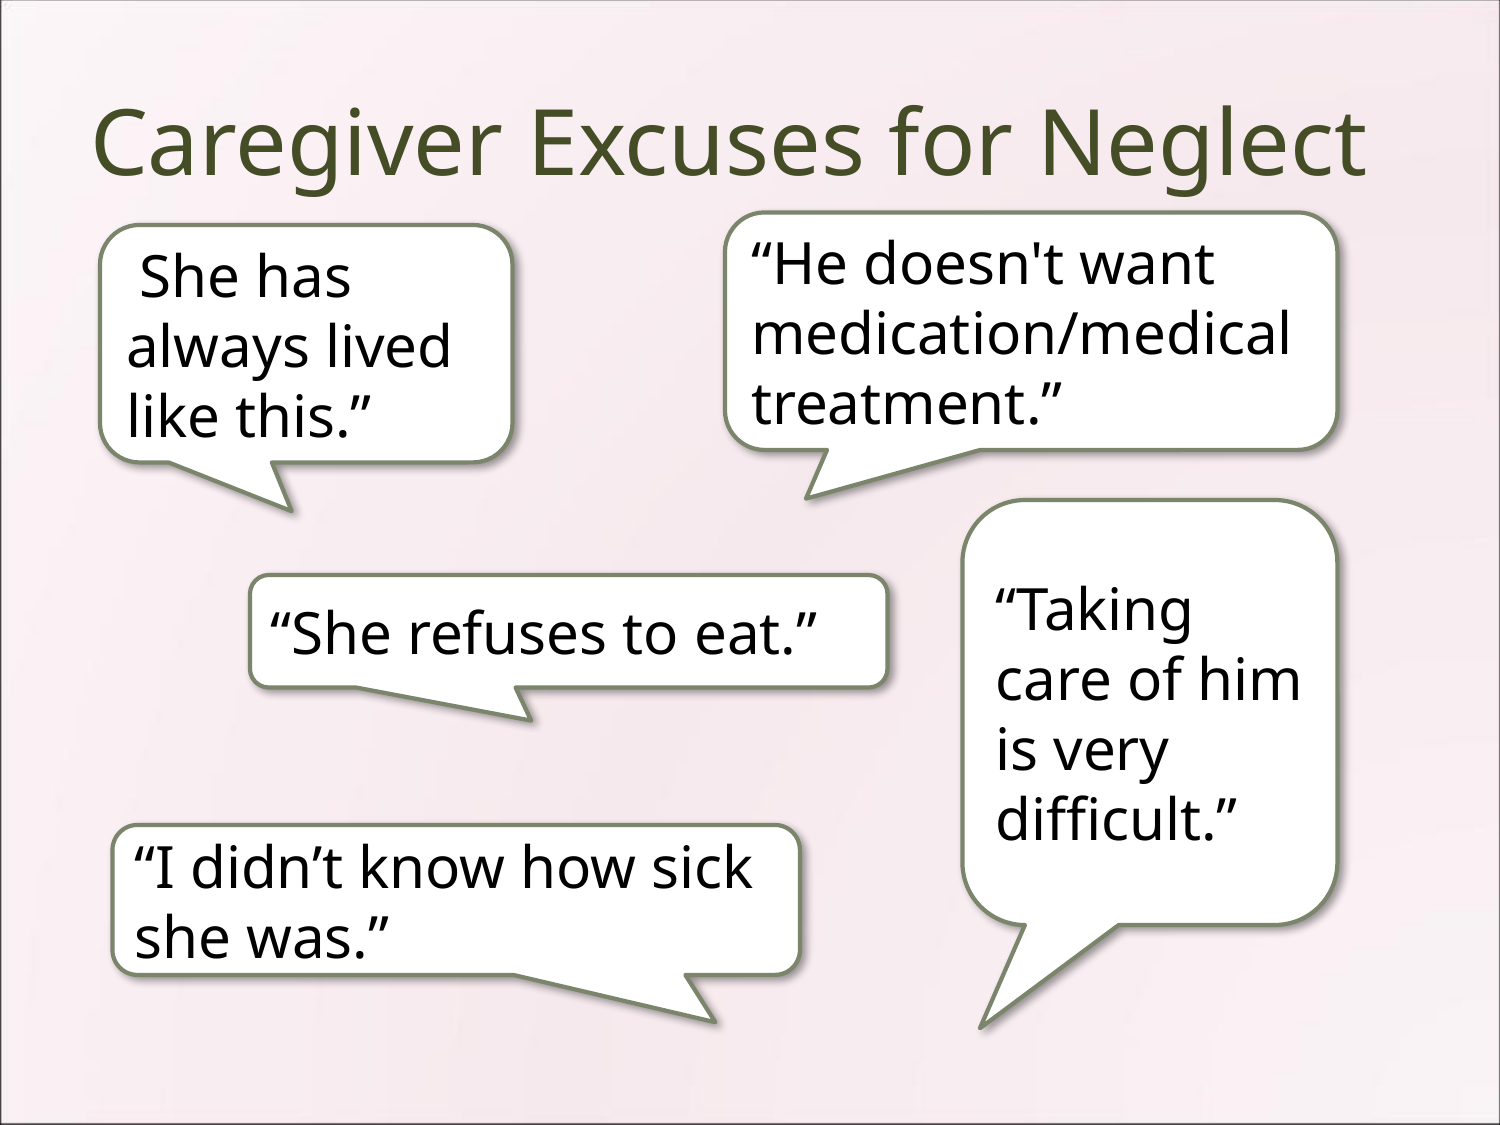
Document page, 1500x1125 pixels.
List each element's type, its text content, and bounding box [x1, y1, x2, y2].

text_box “Taking care of him is very difficult.” [960, 497, 1340, 1030]
text_box “She has always lived like this.” [97, 222, 515, 514]
text_box “He doesn't want medication/medical treatment.” [722, 210, 1340, 501]
picture [0, 0, 1500, 1125]
text_box “She refuses to eat.” [247, 572, 890, 723]
text_box “I didn’t know how sick she was.” [110, 822, 803, 1025]
title Caregiver Excuses for Neglect [75, 45, 1425, 233]
